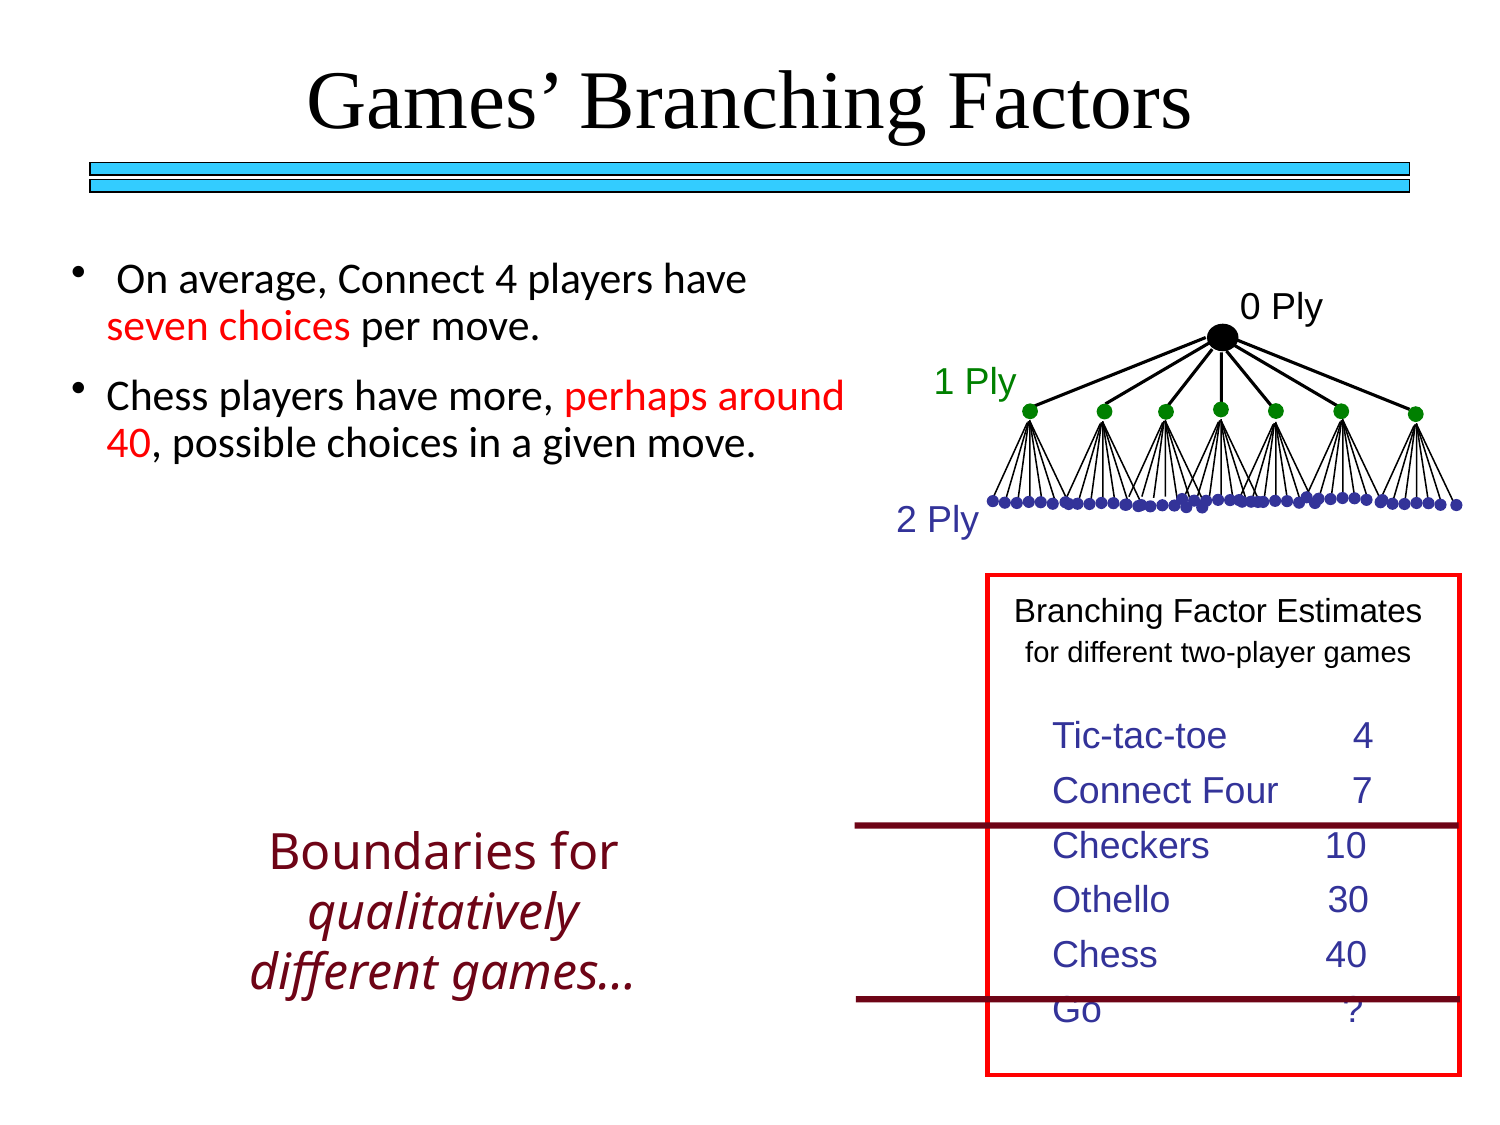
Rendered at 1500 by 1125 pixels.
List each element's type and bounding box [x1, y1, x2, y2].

text_box [89, 162, 1410, 193]
text_box [125, 37, 1375, 153]
text_box [854, 575, 1469, 1075]
text_box [212, 812, 675, 1008]
text_box [56, 248, 863, 474]
text_box [881, 274, 1463, 548]
